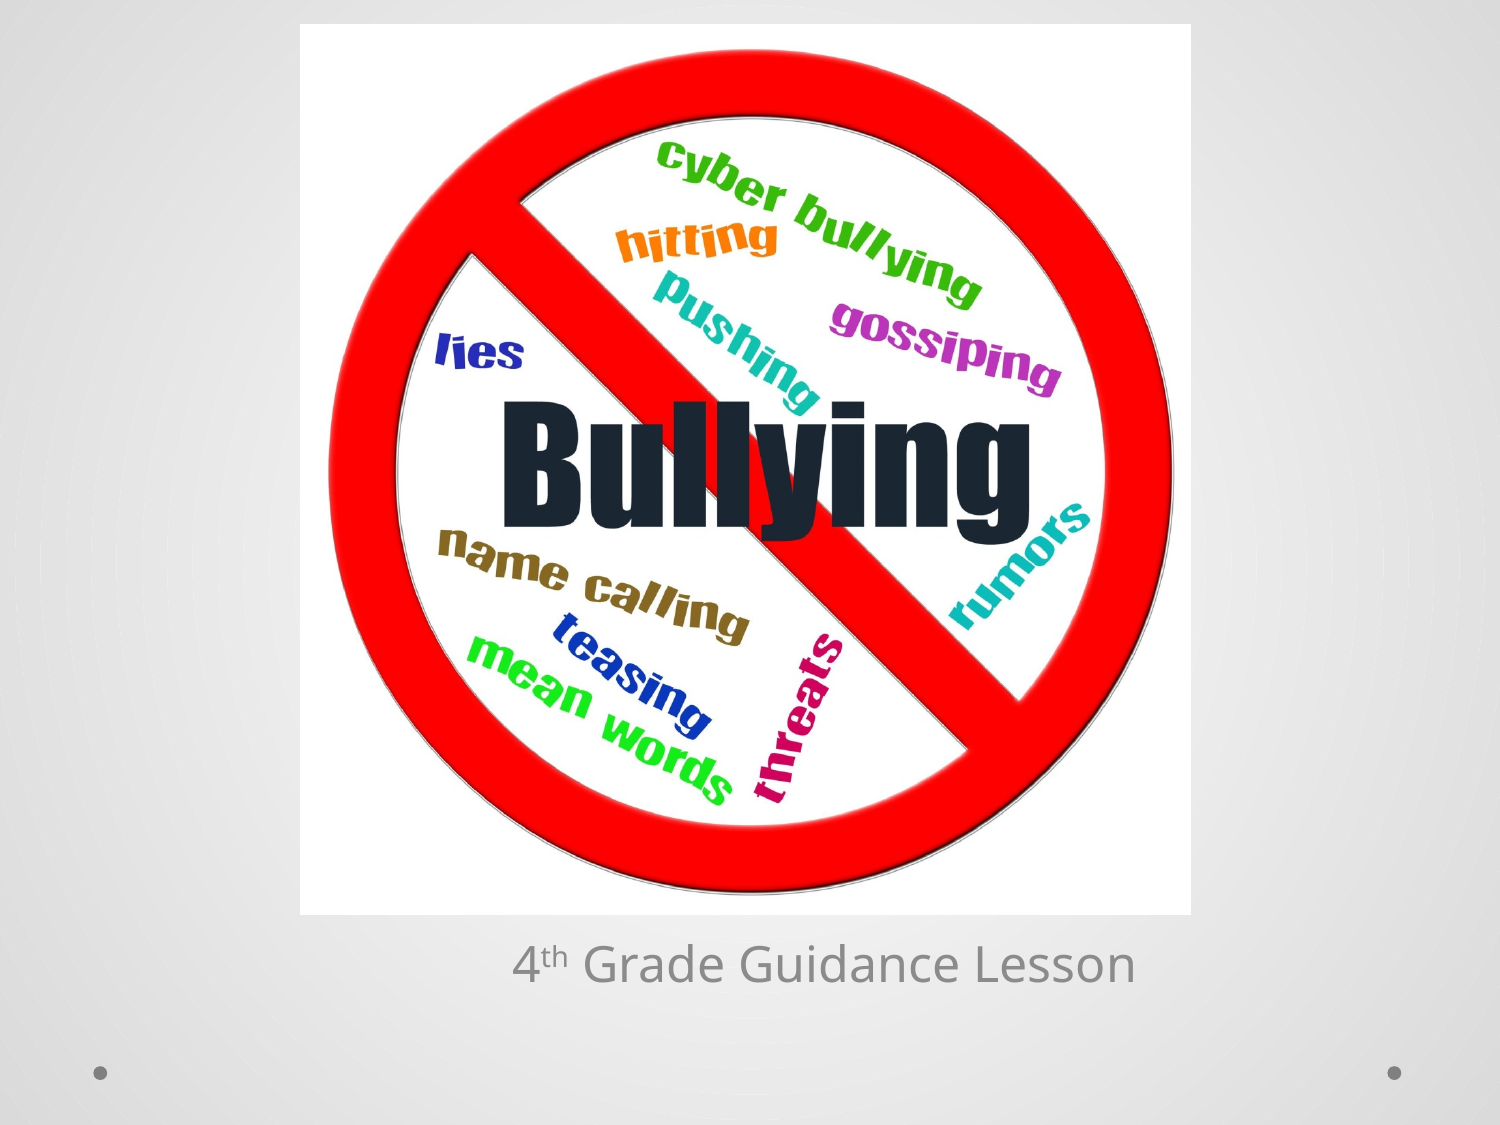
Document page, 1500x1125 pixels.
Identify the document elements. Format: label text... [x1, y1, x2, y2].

subtitle 4th Grade Guidance Lesson [300, 924, 1350, 1125]
picture [299, 24, 1191, 916]
